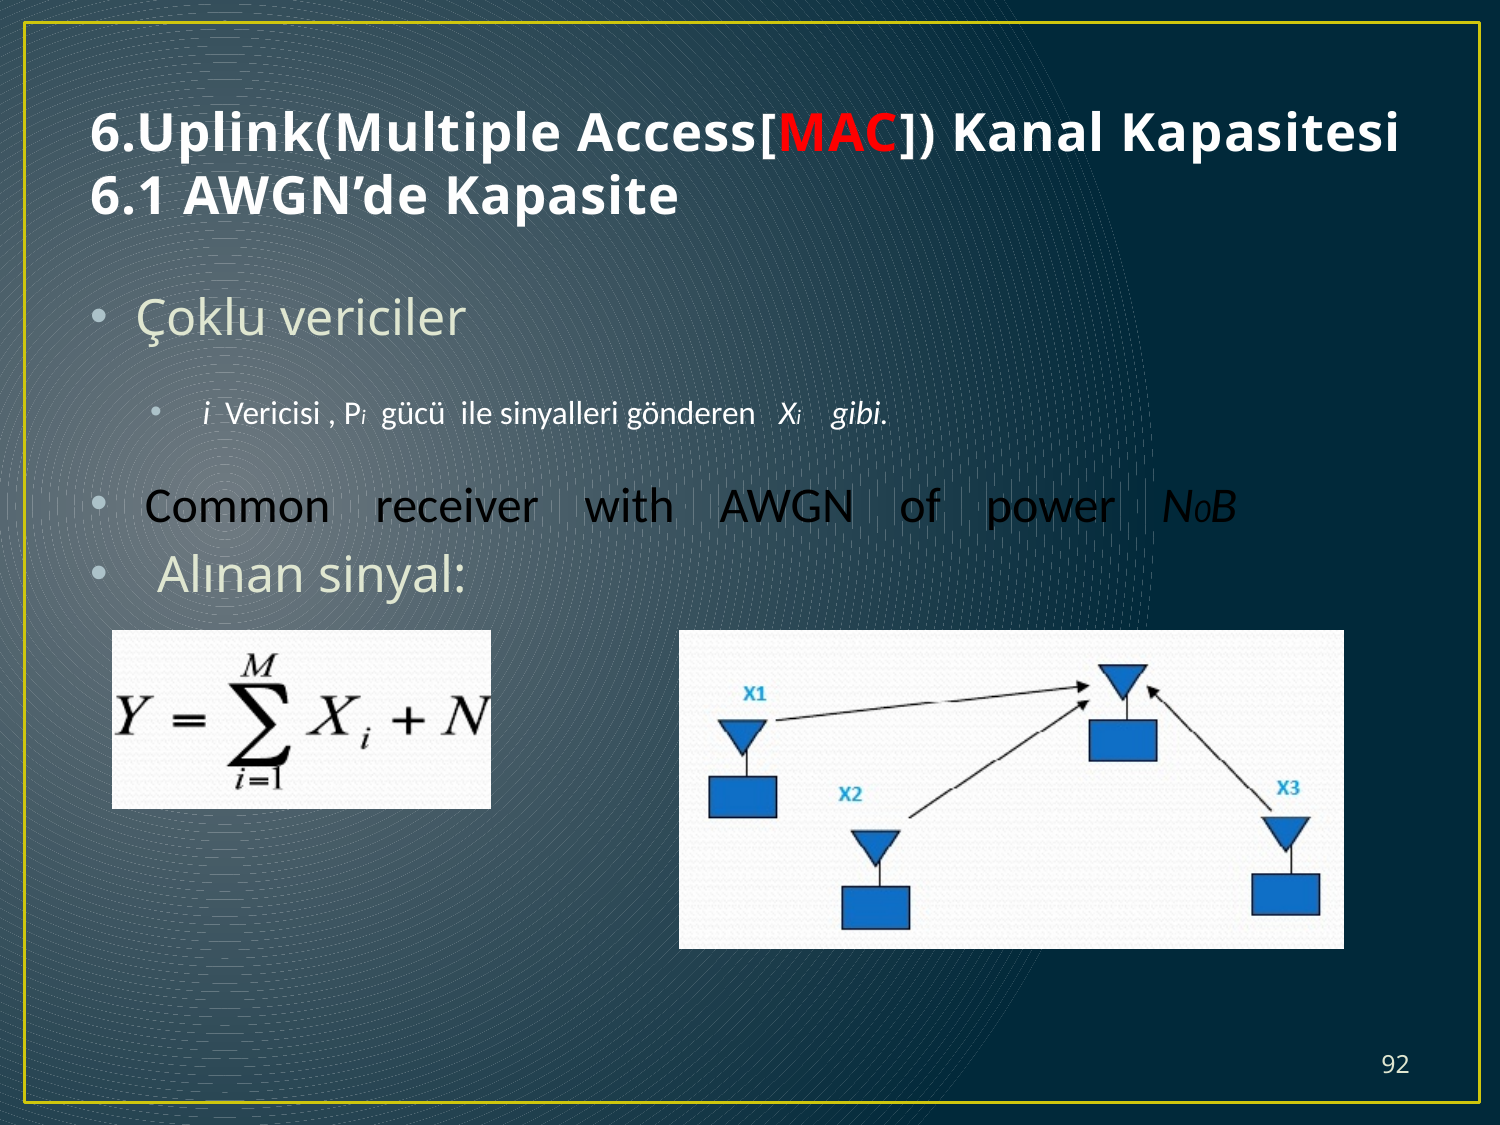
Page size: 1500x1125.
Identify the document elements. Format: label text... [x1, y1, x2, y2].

title 6.Uplink(Multiple Access[MAC]) Kanal Kapasitesi 6.1 AWGN’de Kapasite [75, 45, 1425, 233]
slide_number 92 [1074, 1035, 1425, 1096]
picture [111, 630, 491, 810]
picture [678, 630, 1343, 949]
list Çoklu vericiler i Vericisi , Pi gücü ile sinyalleri gönderen Xi gibi. Common receiver with AWGN of power N0B Alınan sinyal: [75, 262, 1425, 1005]
